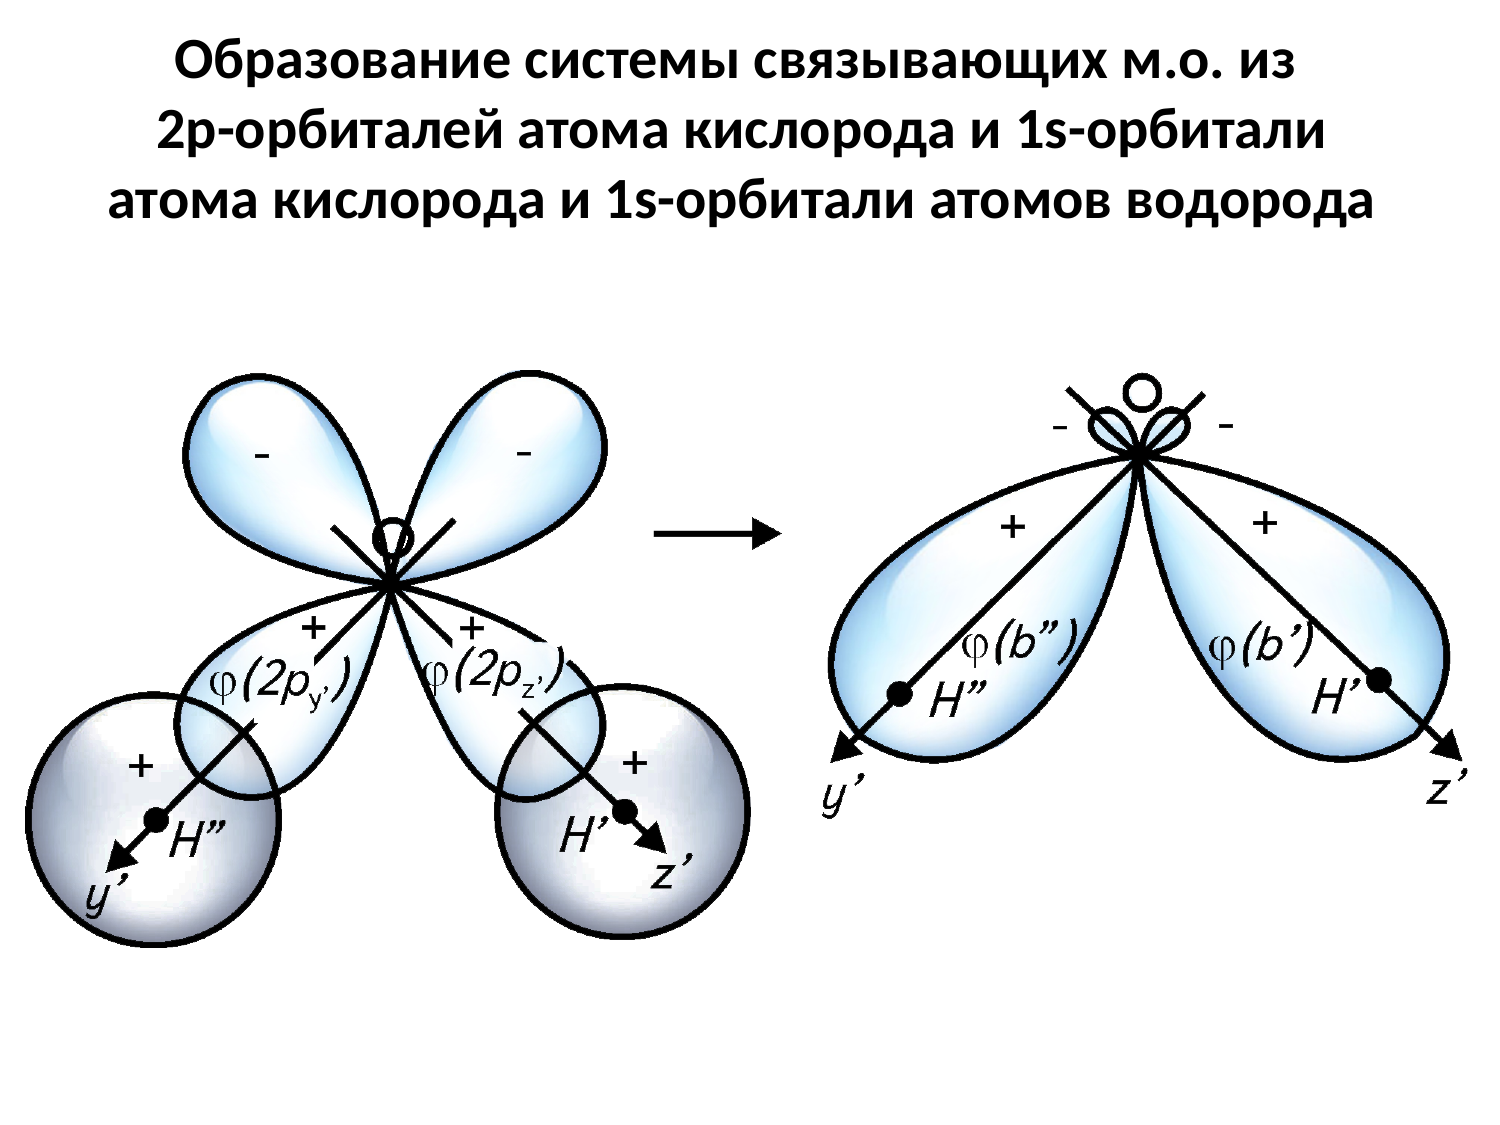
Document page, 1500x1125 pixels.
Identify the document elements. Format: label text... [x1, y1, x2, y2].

text_box Образование системы связывающих м.о. из 2p-орбиталей атома кислорода и 1s-орбитали атома кислорода и 1s-орбитали атомов водорода [79, 12, 1391, 238]
picture [25, 370, 1468, 948]
